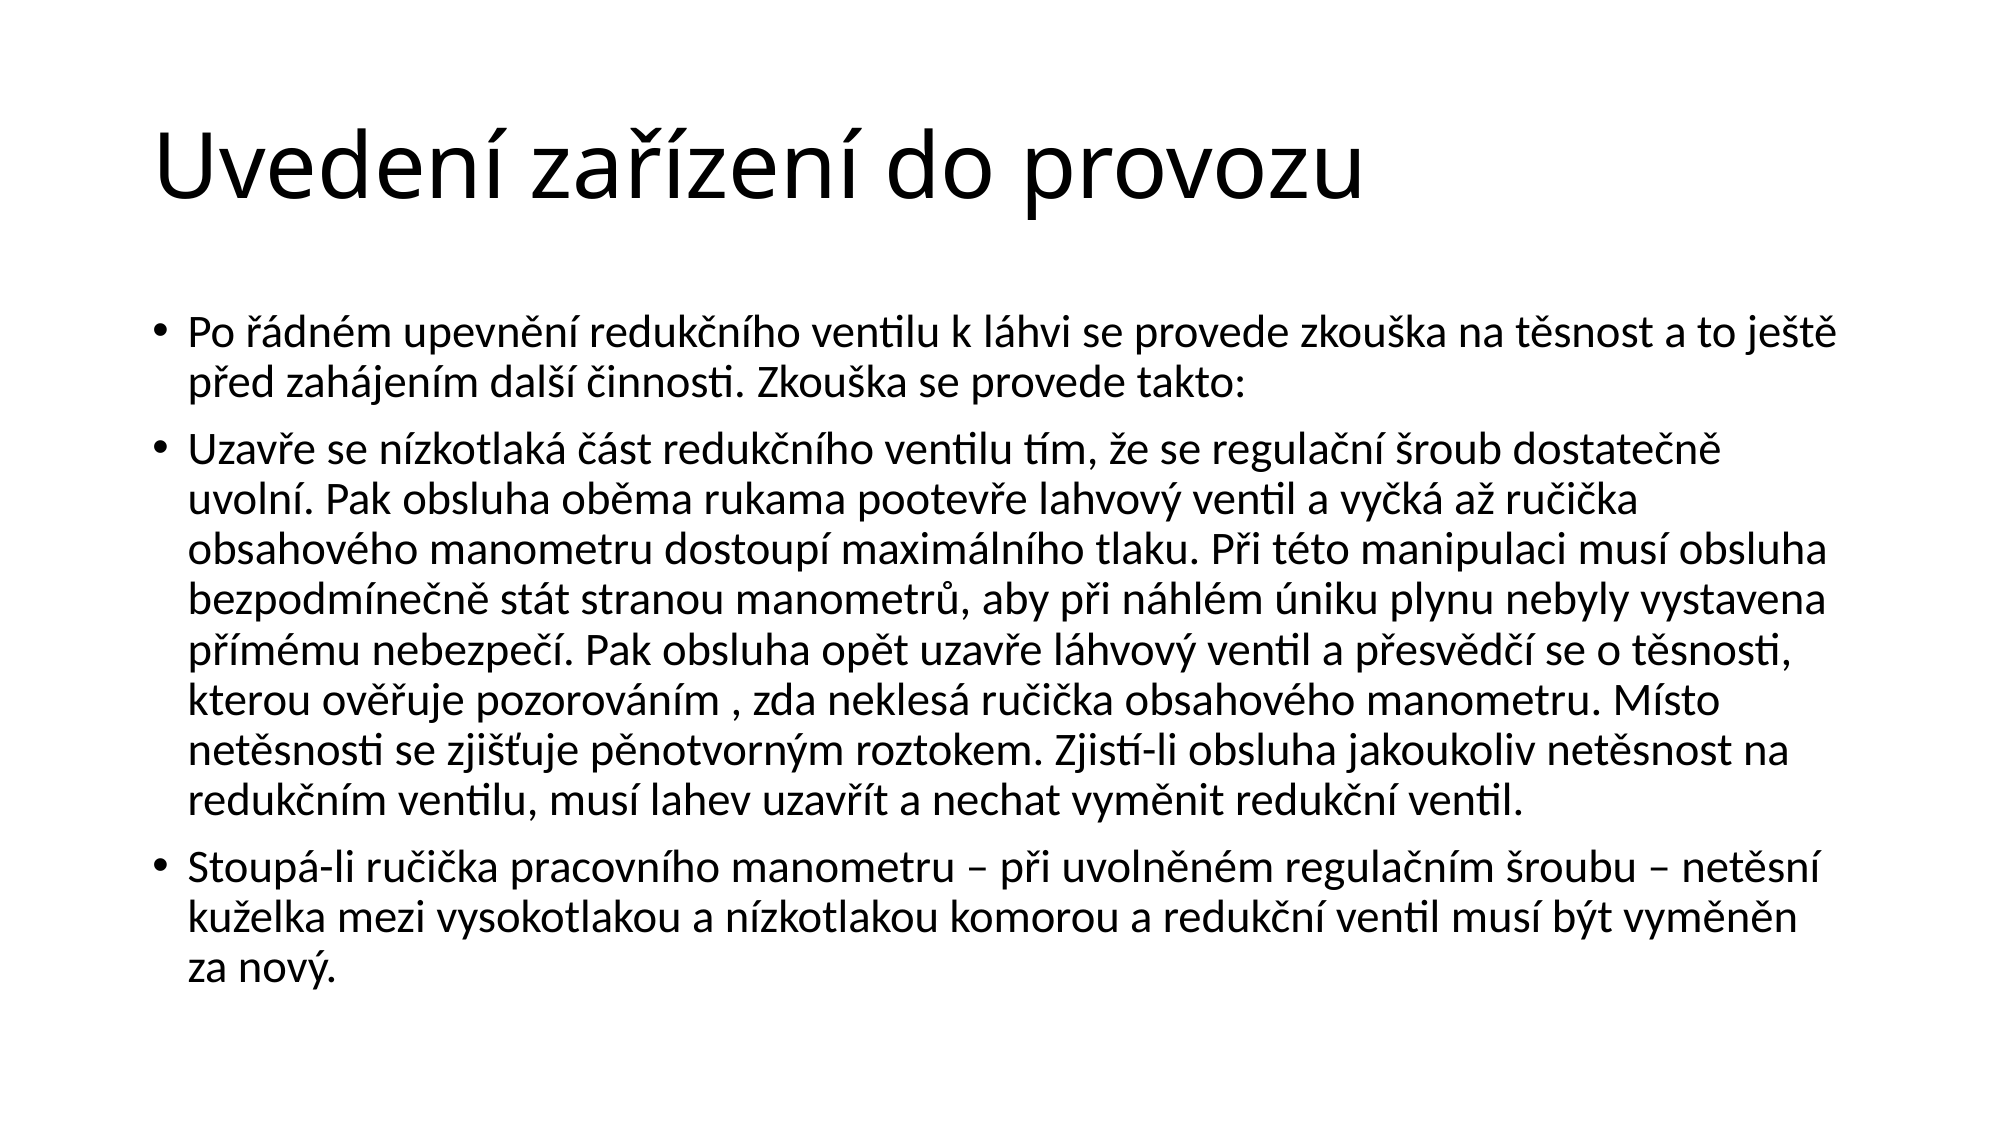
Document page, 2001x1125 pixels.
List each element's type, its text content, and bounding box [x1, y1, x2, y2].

title Uvedení zařízení do provozu [137, 59, 1863, 278]
list Po řádném upevnění redukčního ventilu k láhvi se provede zkouška na těsnost a to ještě před zahájením další činnosti. Zkouška se provede takto: Uzavře se nízkotlaká část redukčního ventilu tím, že se regulační šroub dostatečně uvolní. Pak obsluha oběma rukama pootevře lahvový ventil a vyčká až ručička obsahového manometru dostoupí maximálního tlaku. Při této manipulaci musí obsluha bezpodmínečně stát stranou manometrů, aby při náhlém úniku plynu nebyly vystavena přímému nebezpečí. Pak obsluha opět uzavře láhvový ventil a přesvědčí se o těsnosti, kterou ověřuje pozorováním , zda neklesá ručička obsahového manometru. Místo netěsnosti se zjišťuje pěnotvorným roztokem. Zjistí-li obsluha jakoukoliv netěsnost na redukčním ventilu, musí lahev uzavřít a nechat vyměnit redukční ventil. Stoupá-li ručička pracovního manometru – při uvolněném regulačním šroubu – netěsní kuželka mezi vysokotlakou a nízkotlakou komorou a redukční ventil musí být vyměněn za nový. [137, 299, 1863, 1014]
